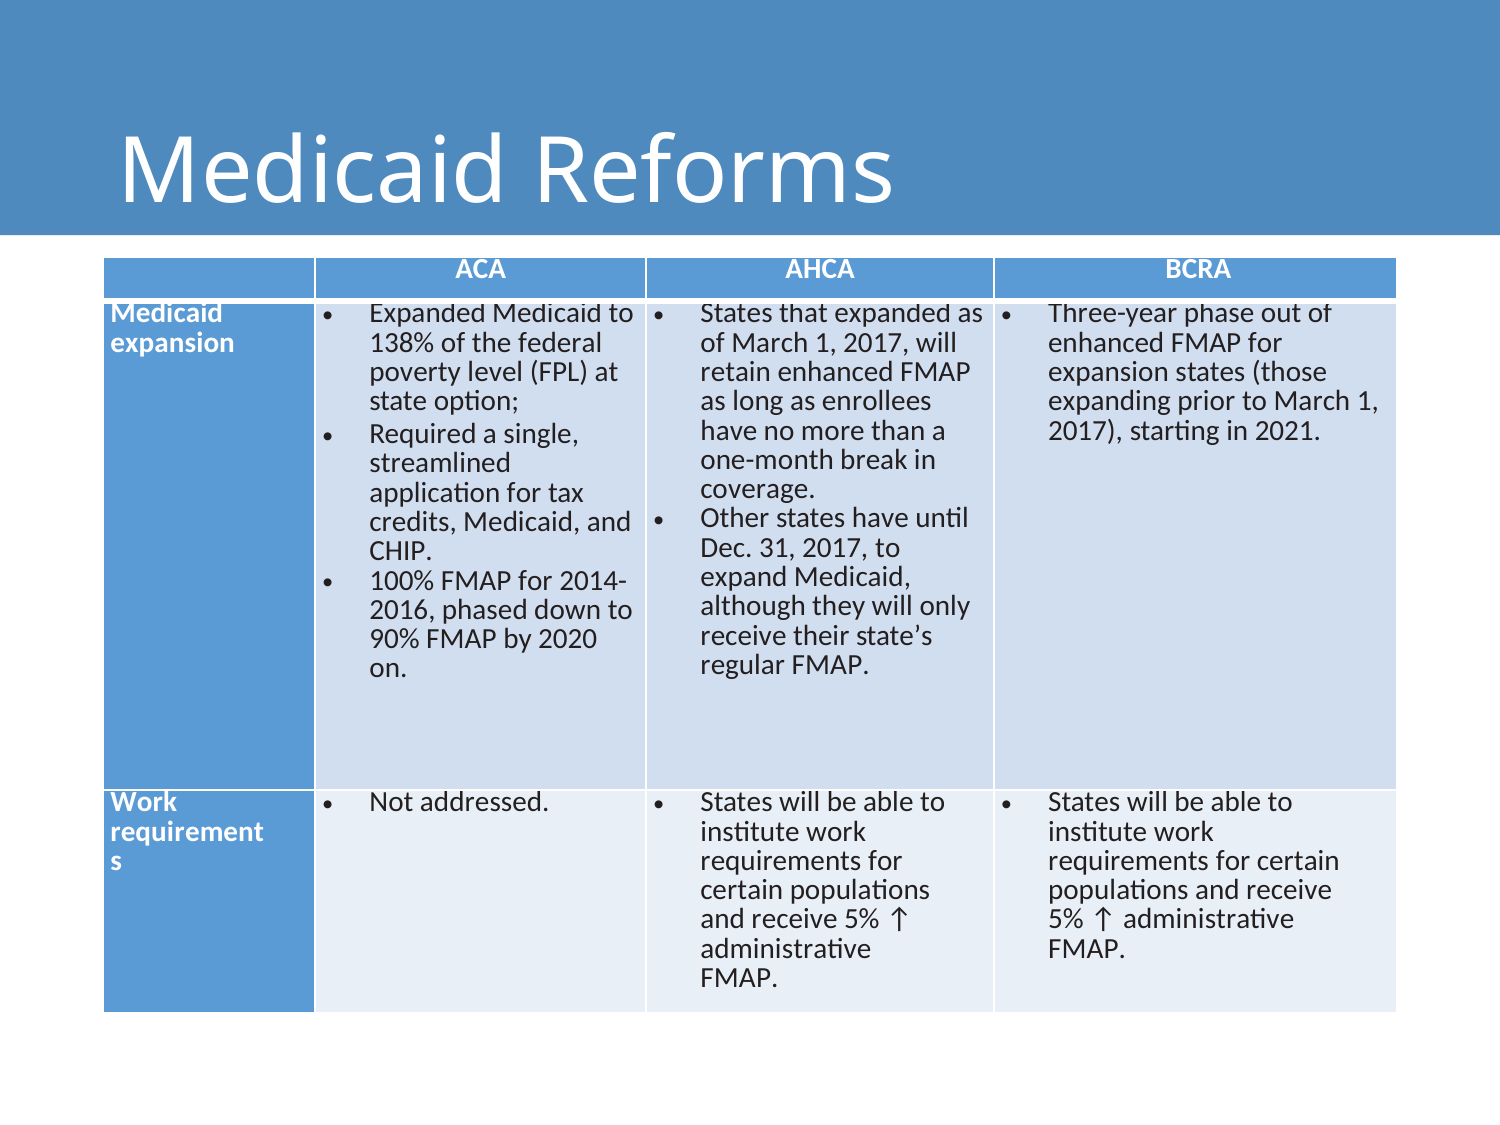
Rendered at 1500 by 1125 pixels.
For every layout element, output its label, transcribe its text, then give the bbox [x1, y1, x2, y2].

table_cell Three-year phase out of enhanced FMAP for expansion states (those expanding prior to March 1, 2017), starting in 2021. [995, 304, 1396, 789]
table_cell Work requirements [104, 791, 314, 1012]
table_cell States will be able to institute work requirements for certain populations and receive 5% ↑ administrative FMAP. [995, 791, 1396, 1012]
table_header [104, 258, 314, 298]
table_cell States will be able to institute work requirements for certain populations and receive 5% ↑ administrative FMAP. [647, 791, 993, 1012]
table_cell States that expanded as of March 1, 2017, will retain enhanced FMAP as long as enrollees have no more than a one-month break in coverage. Other states have until Dec. 31, 2017, to expand Medicaid, although they will only receive their state’s regular FMAP. [647, 304, 993, 789]
table_cell Expanded Medicaid to 138% of the federal poverty level (FPL) at state option; Required a single, streamlined application for tax credits, Medicaid, and CHIP. 100% FMAP for 2014-2016, phased down to 90% FMAP by 2020 on. [316, 304, 645, 789]
table_header AHCA [647, 258, 993, 298]
table_header ACA [316, 258, 645, 298]
table_header BCRA [995, 258, 1396, 298]
table_cell Not addressed. [316, 791, 645, 1012]
table_cell Medicaid expansion [104, 304, 314, 789]
title Medicaid Reforms [103, 115, 1397, 234]
